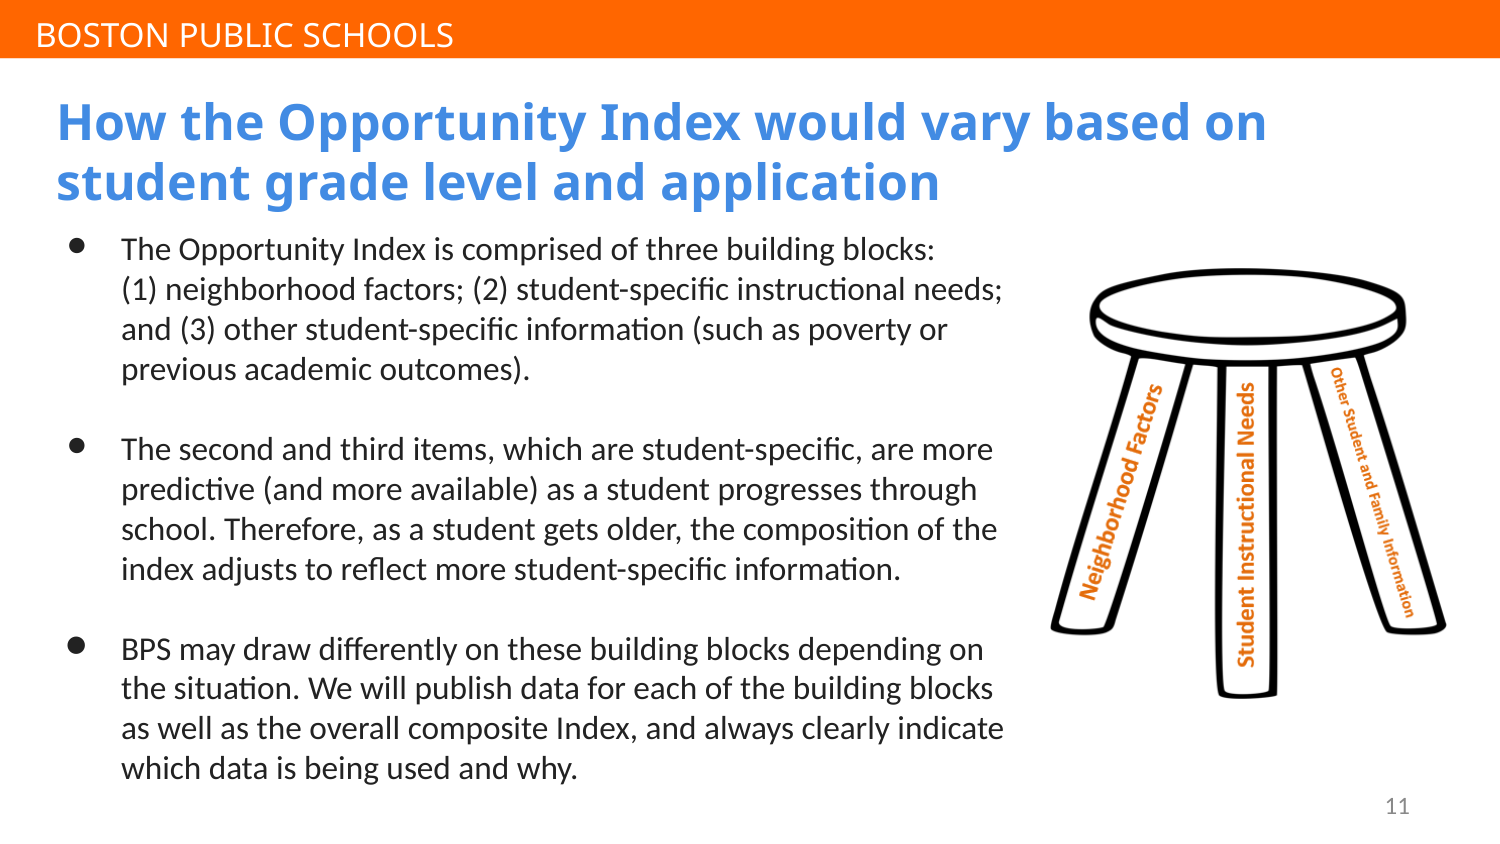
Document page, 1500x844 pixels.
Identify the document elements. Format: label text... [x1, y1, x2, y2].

title How the Opportunity Index would vary based on student grade level and application [41, 83, 1392, 156]
slide_number 11 [1074, 782, 1425, 827]
picture [1045, 257, 1455, 706]
text_box The Opportunity Index is comprised of three building blocks: (1) neighborhood factors; (2) student-specific instructional needs; and (3) other student-specific information (such as poverty or previous academic outcomes). The second and third items, which are student-specific, are more predictive (and more available) as a student progresses through school. Therefore, as a student gets older, the composition of the index adjusts to reflect more student-specific information. BPS may draw differently on these building blocks depending on the situation. We will publish data for each of the building blocks as well as the overall composite Index, and always clearly indicate which data is being used and why. [31, 219, 1024, 743]
